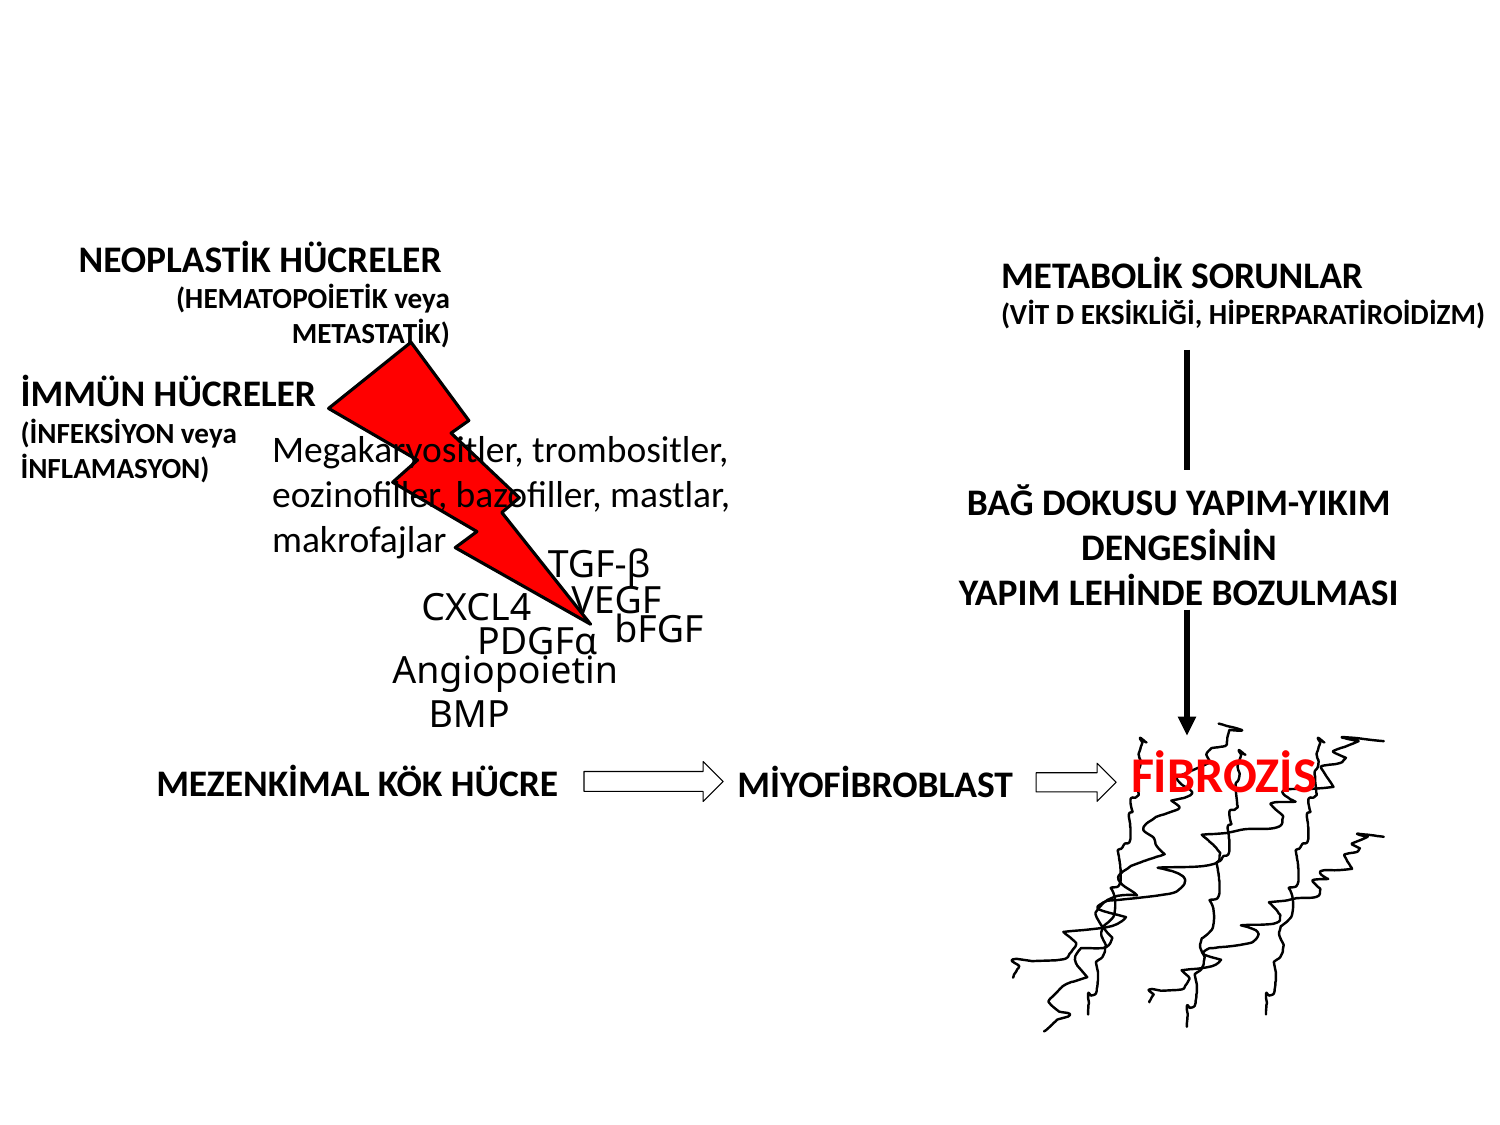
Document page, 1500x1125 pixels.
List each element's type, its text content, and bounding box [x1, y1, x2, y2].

text_box [547, 592, 556, 608]
text_box [581, 759, 722, 804]
text_box TGF-β [533, 532, 666, 592]
text_box VEGF [556, 568, 677, 609]
text_box [369, 358, 469, 417]
text_box NEOPLASTİK HÜCRELER (HEMATOPOİETİK veya METASTATİK) [46, 227, 465, 358]
text_box MİYOFİBROBLAST [722, 752, 1004, 813]
text_box BAĞ DOKUSU YAPIM-YIKIM DENGESİNİN YAPIM LEHİNDE BOZULMASI [902, 470, 1456, 620]
text_box İMMÜN HÜCRELER (İNFEKSİYON veya İNFLAMASYON) [5, 361, 369, 492]
text_box Angiopoietin [377, 638, 633, 699]
text_box PDGFα [462, 609, 612, 670]
text_box Megakaryositler, trombositler, eozinofiller, bazofiller, mastlar, makrofajlar [257, 417, 770, 567]
text_box BMP [413, 682, 525, 742]
text_box CXCL4 [406, 576, 547, 636]
picture [1009, 722, 1390, 1036]
text_box [485, 567, 533, 576]
text_box MEZENKİMAL KÖK HÜCRE [141, 751, 603, 812]
text_box bFGF [599, 597, 719, 658]
text_box METABOLİK SORUNLAR (VİT D EKSİKLİĞİ, HİPERPARATİROİDİZM) [986, 243, 1500, 339]
